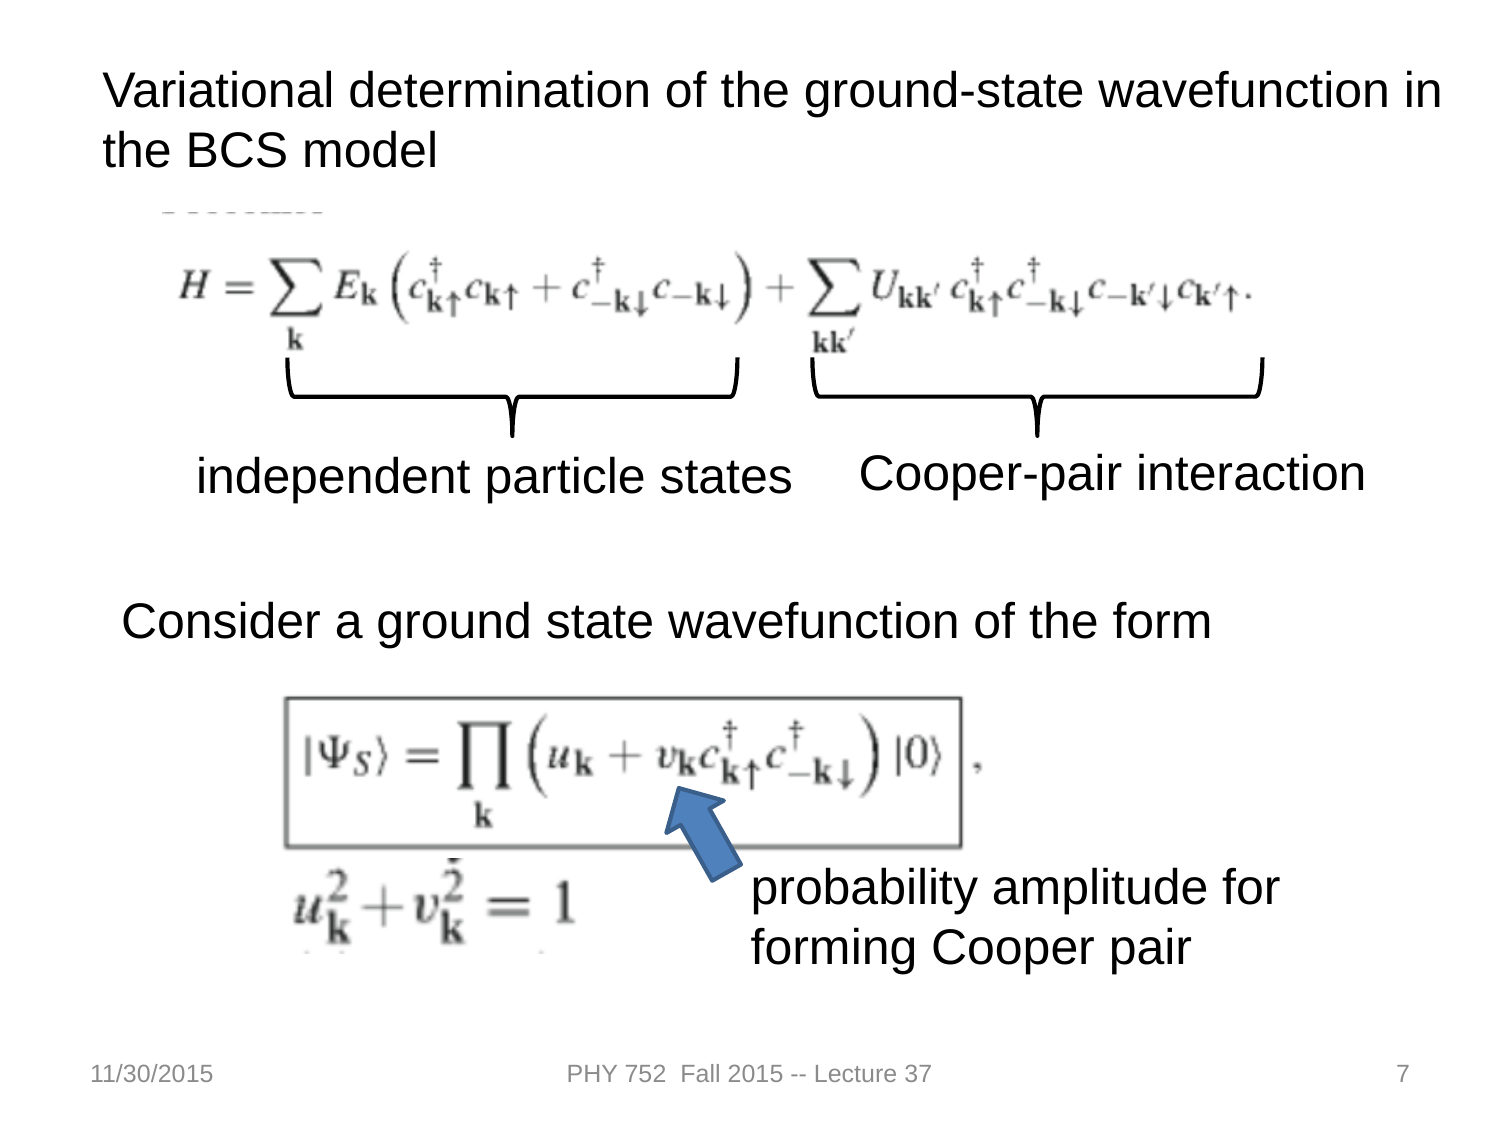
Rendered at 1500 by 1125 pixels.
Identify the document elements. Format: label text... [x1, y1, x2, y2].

text_box [702, 867, 735, 883]
picture [162, 212, 1277, 374]
text_box Variational determination of the ground-state wavefunction in the BCS model [87, 49, 1475, 185]
text_box Consider a ground state wavefunction of the form [106, 580, 1400, 656]
text_box Cooper-pair interaction [843, 433, 1482, 508]
text_box probability amplitude for forming Cooper pair [735, 846, 1458, 982]
slide_number 7 [1074, 1042, 1425, 1103]
text_box [288, 382, 737, 435]
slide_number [75, 1042, 425, 1103]
text_box independent particle states [181, 435, 844, 511]
picture [245, 677, 988, 954]
footer PHY 752 Fall 2015 -- Lecture 37 [512, 1042, 988, 1103]
text_box [813, 382, 1262, 433]
